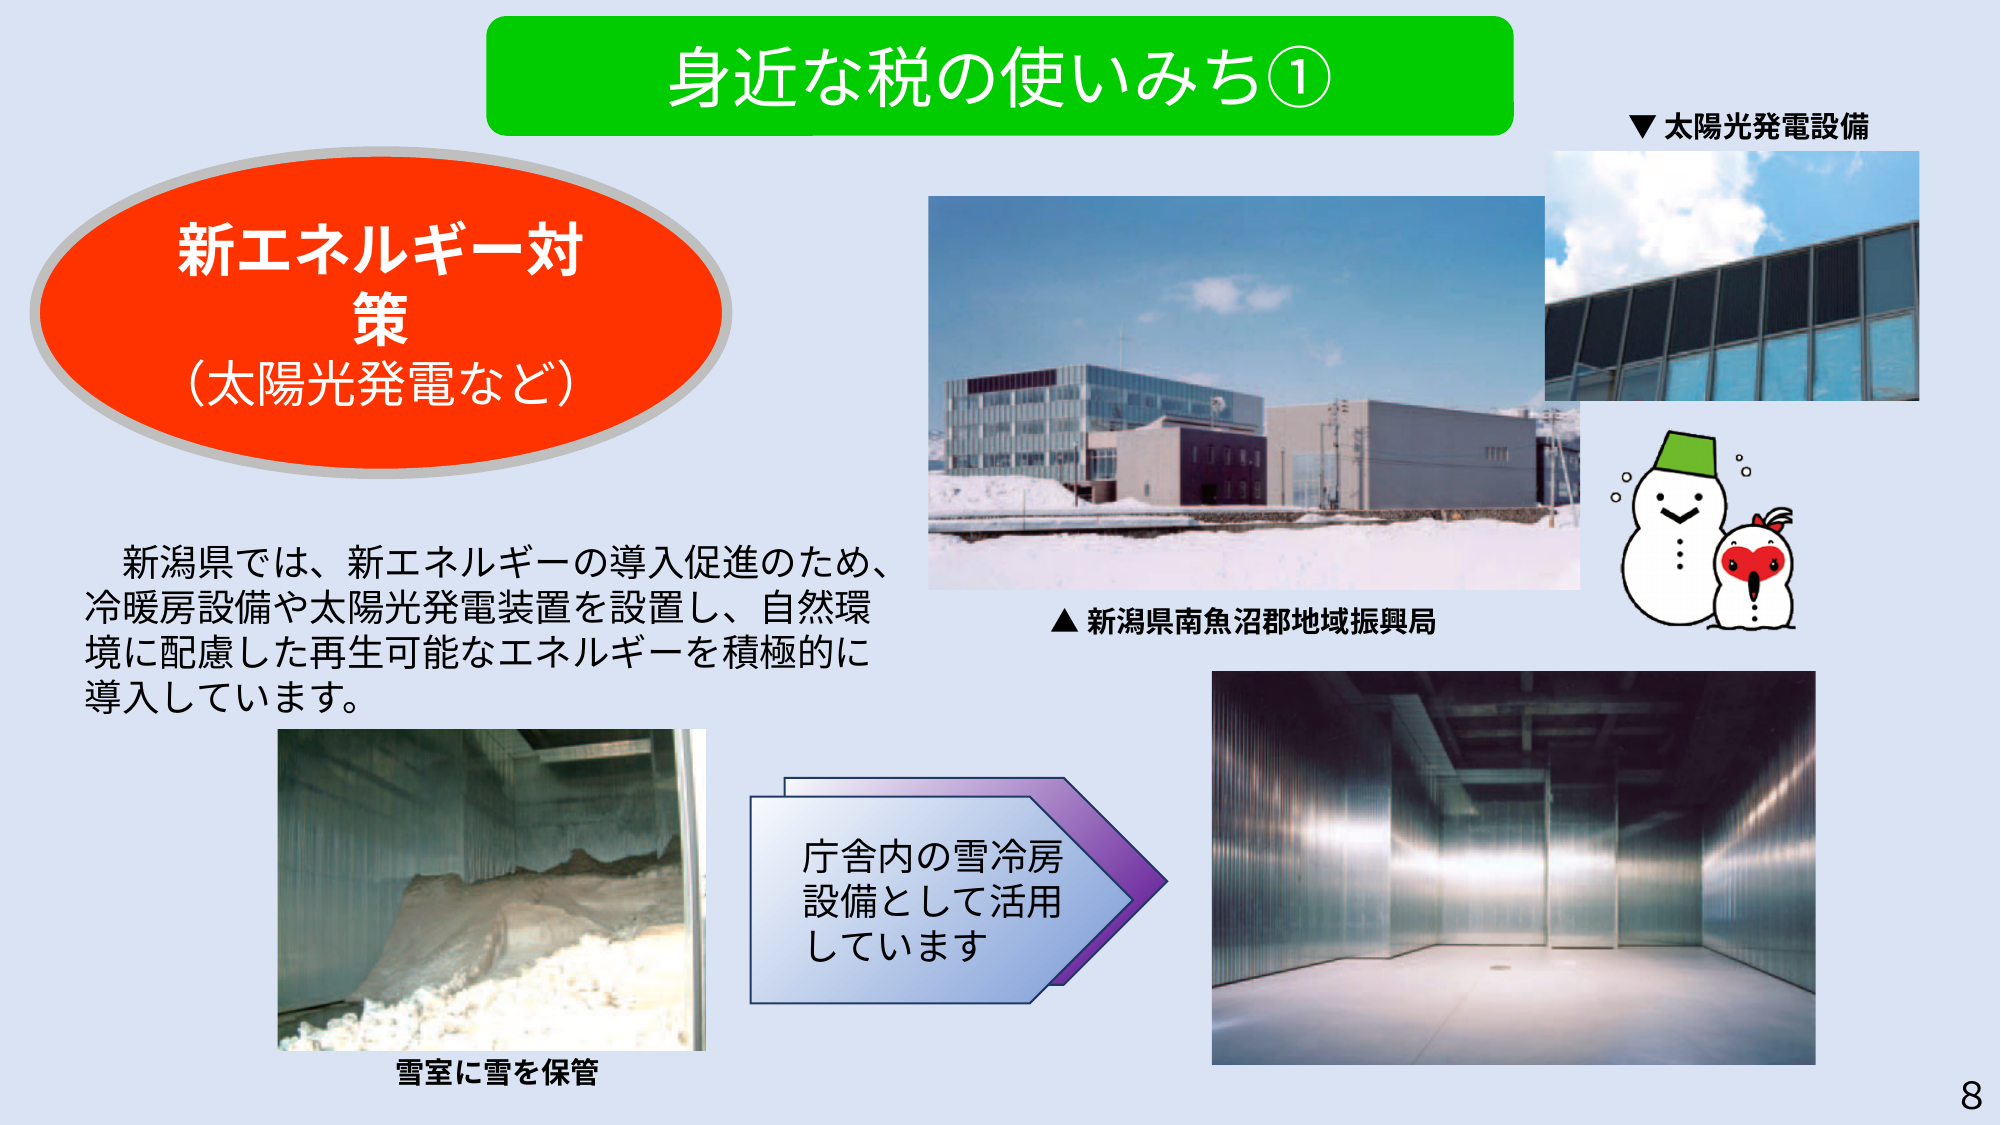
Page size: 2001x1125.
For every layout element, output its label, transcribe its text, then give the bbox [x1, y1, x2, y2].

picture [277, 729, 706, 1051]
text_box 雪室に雪を保管 [380, 1051, 703, 1110]
picture [928, 151, 1920, 590]
text_box 身近な税の使いみち① [485, 14, 1515, 137]
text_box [750, 777, 1168, 1004]
text_box 新潟県では、新エネルギーの導入促進のため、冷暖房設備や太陽光発電装置を設置し、自然環境に配慮した再生可能なエネルギーを積極的に導入しています。 [69, 527, 903, 732]
text_box ▼太陽光発電設備 [1613, 101, 1885, 151]
text_box ▲新潟県南魚沼郡地域振興局 [1035, 590, 1473, 659]
text_box ８ [1938, 1064, 2000, 1125]
picture [1606, 416, 1813, 638]
text_box 新エネルギー対策 （太陽光発電など） [33, 150, 729, 475]
picture [1211, 671, 1816, 1065]
